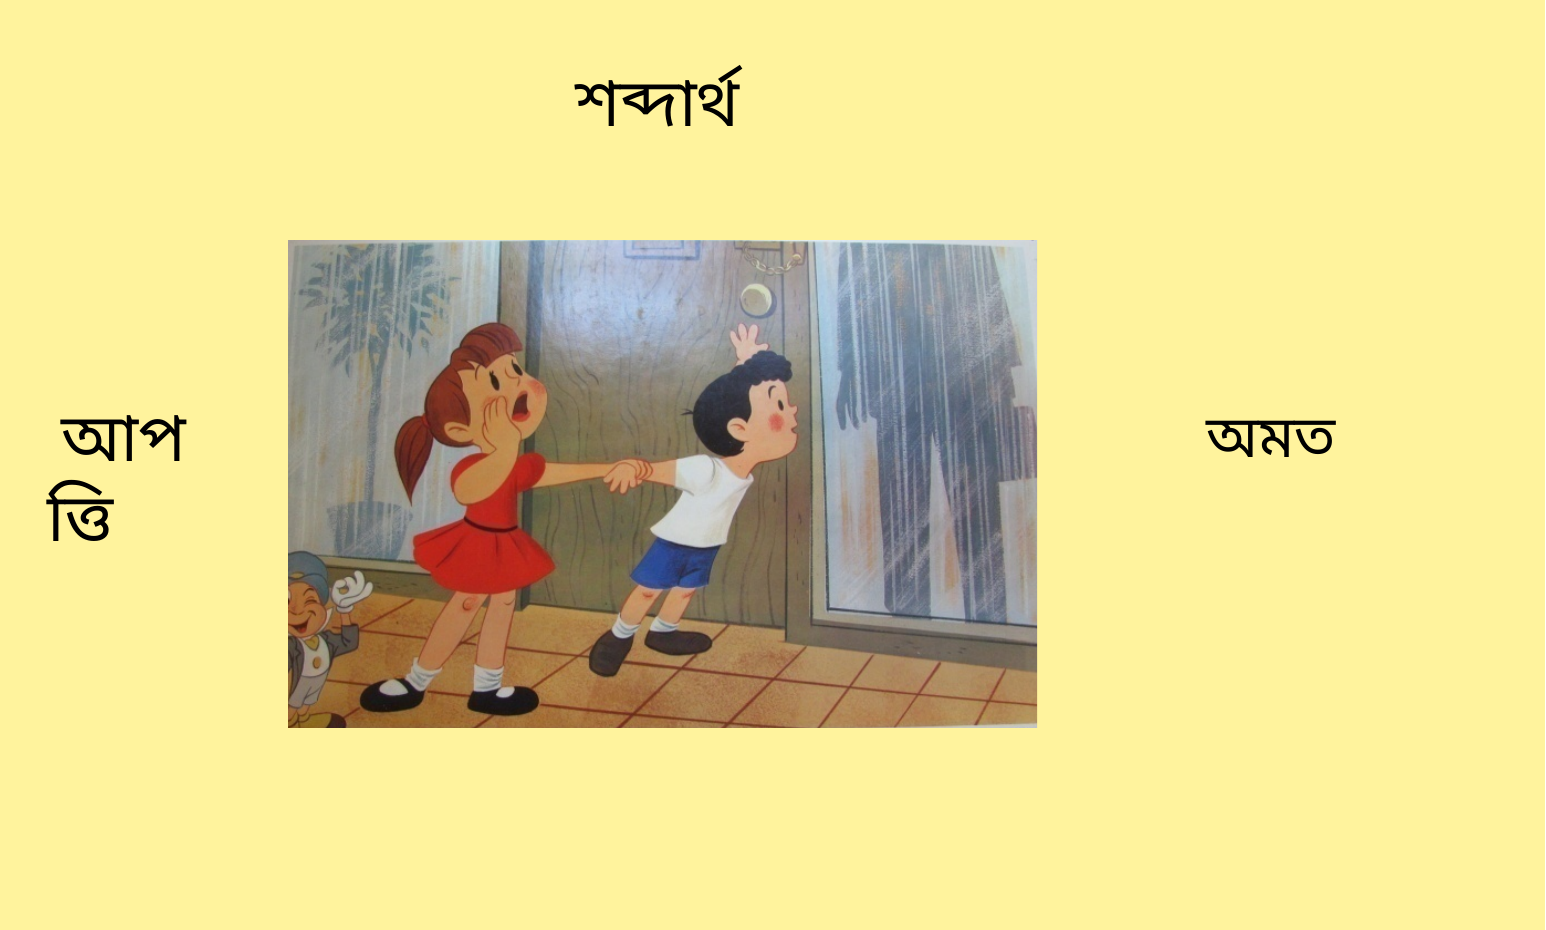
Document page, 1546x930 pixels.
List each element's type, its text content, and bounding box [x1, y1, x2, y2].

text_box আপত্তি [25, 387, 223, 642]
picture [287, 239, 1038, 728]
text_box শব্দার্থ [535, 52, 798, 148]
text_box অমত [1185, 392, 1358, 547]
